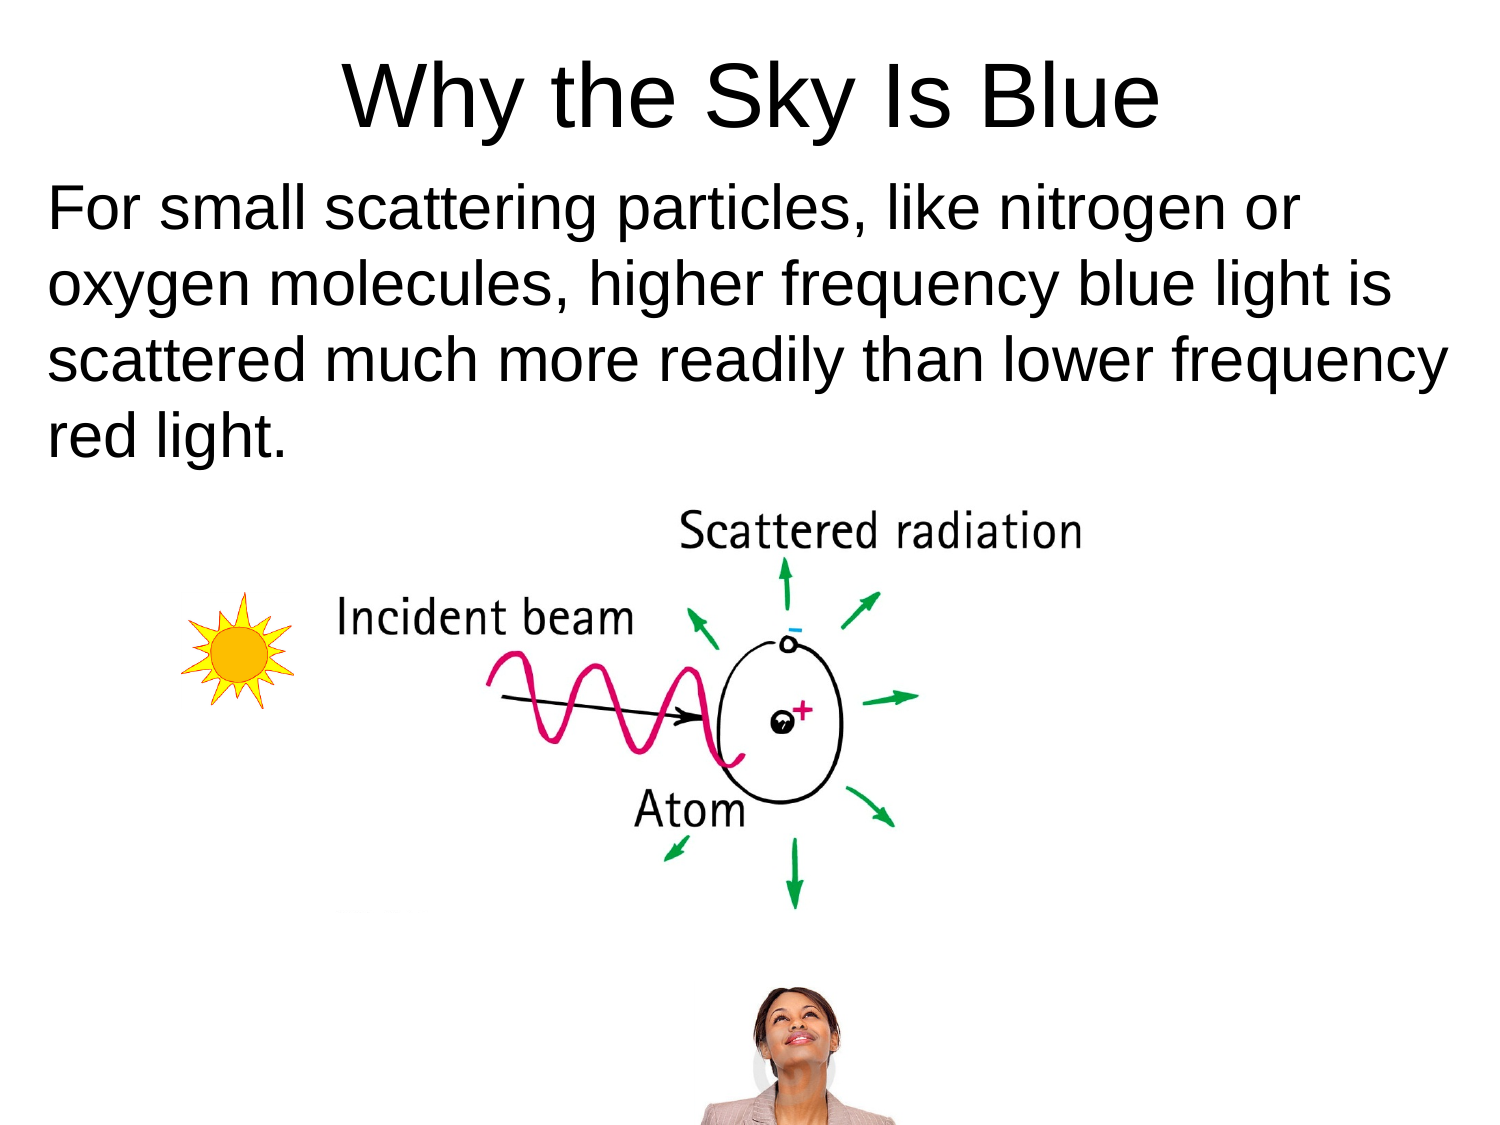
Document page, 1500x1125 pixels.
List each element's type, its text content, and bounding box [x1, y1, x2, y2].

picture [694, 980, 906, 1125]
title Why the Sky Is Blue [77, 29, 1428, 153]
picture [335, 505, 1086, 913]
picture [180, 592, 294, 710]
list For small scattering particles, like nitrogen or oxygen molecules, higher frequency blue light is scattered much more readily than lower frequency red light. [32, 158, 1483, 479]
